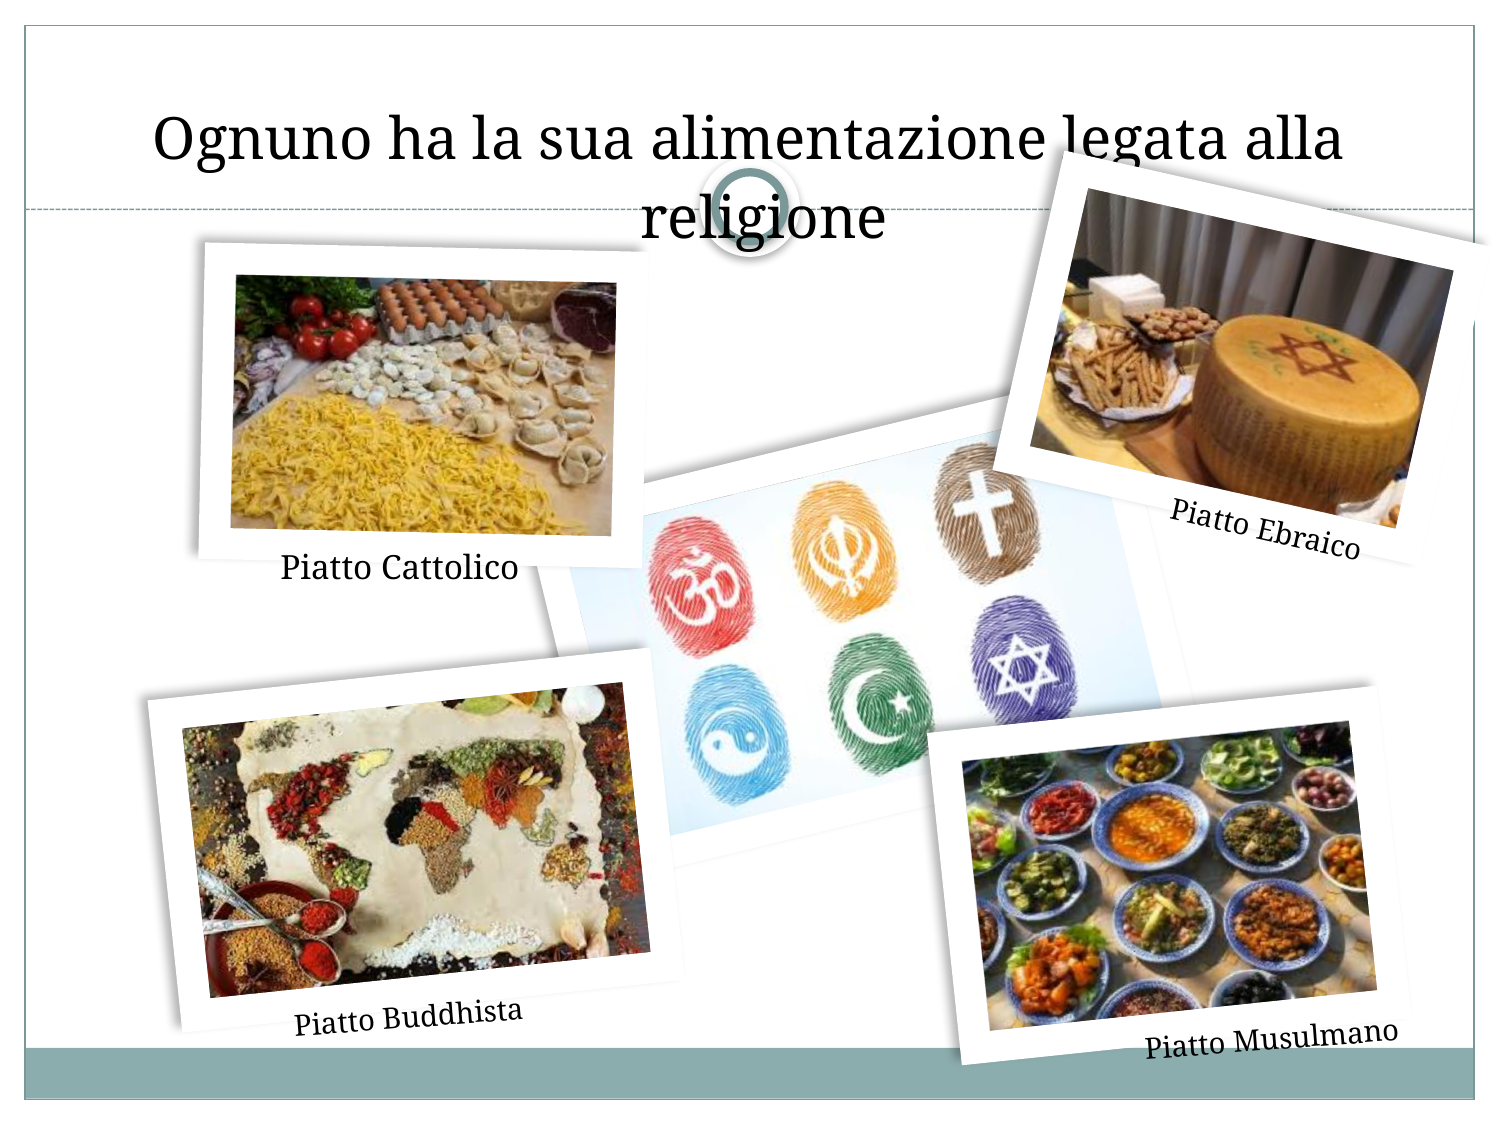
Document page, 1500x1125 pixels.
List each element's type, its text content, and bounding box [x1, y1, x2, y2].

text_box Piatto Cattolico [265, 543, 561, 594]
picture [183, 189, 1453, 1030]
text_box Piatto Ebraico [1151, 500, 1405, 584]
text_box Piatto Musulmano [1127, 999, 1450, 1074]
list Ognuno ha la sua alimentazione legata alla religione [49, 90, 1450, 1005]
text_box Piatto Buddhista [277, 964, 765, 1051]
